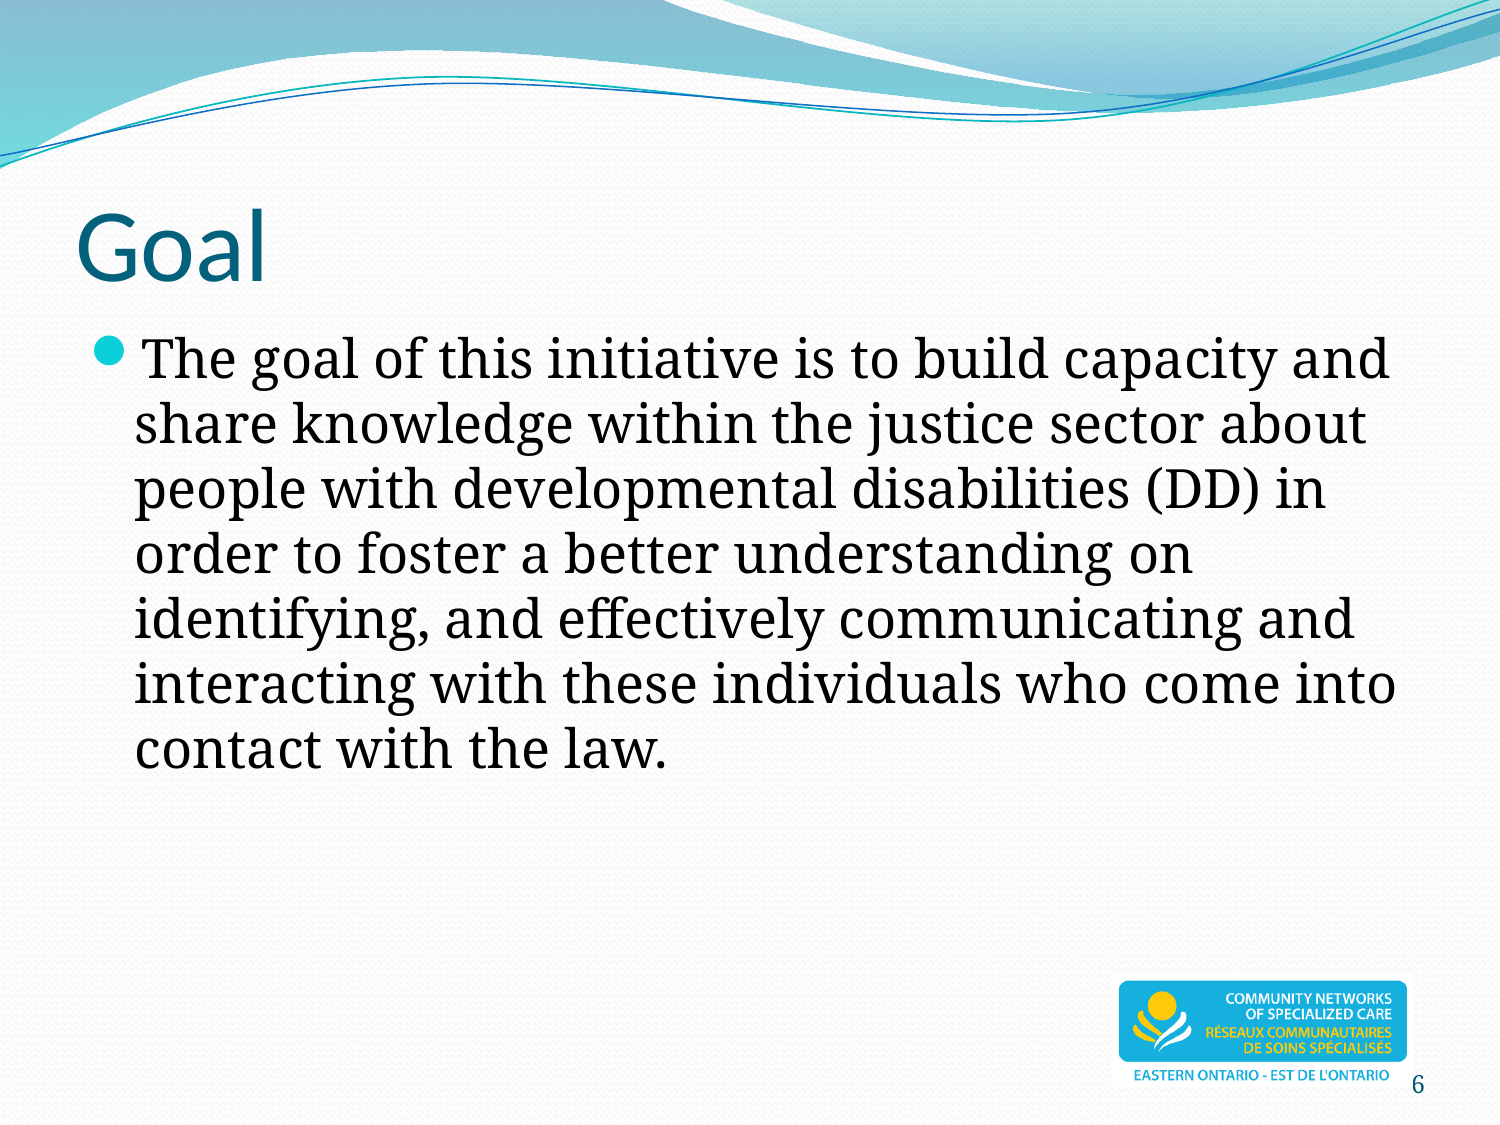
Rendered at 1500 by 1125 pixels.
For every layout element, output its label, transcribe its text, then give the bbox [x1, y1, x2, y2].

title Goal [75, 114, 1425, 302]
picture [1112, 974, 1413, 1088]
list The goal of this initiative is to build capacity and share knowledge within the justice sector about people with developmental disabilities (DD) in order to foster a better understanding on identifying, and effectively communicating and interacting with these individuals who come into contact with the law. [75, 317, 1425, 1038]
slide_number 6 [1299, 1042, 1425, 1103]
